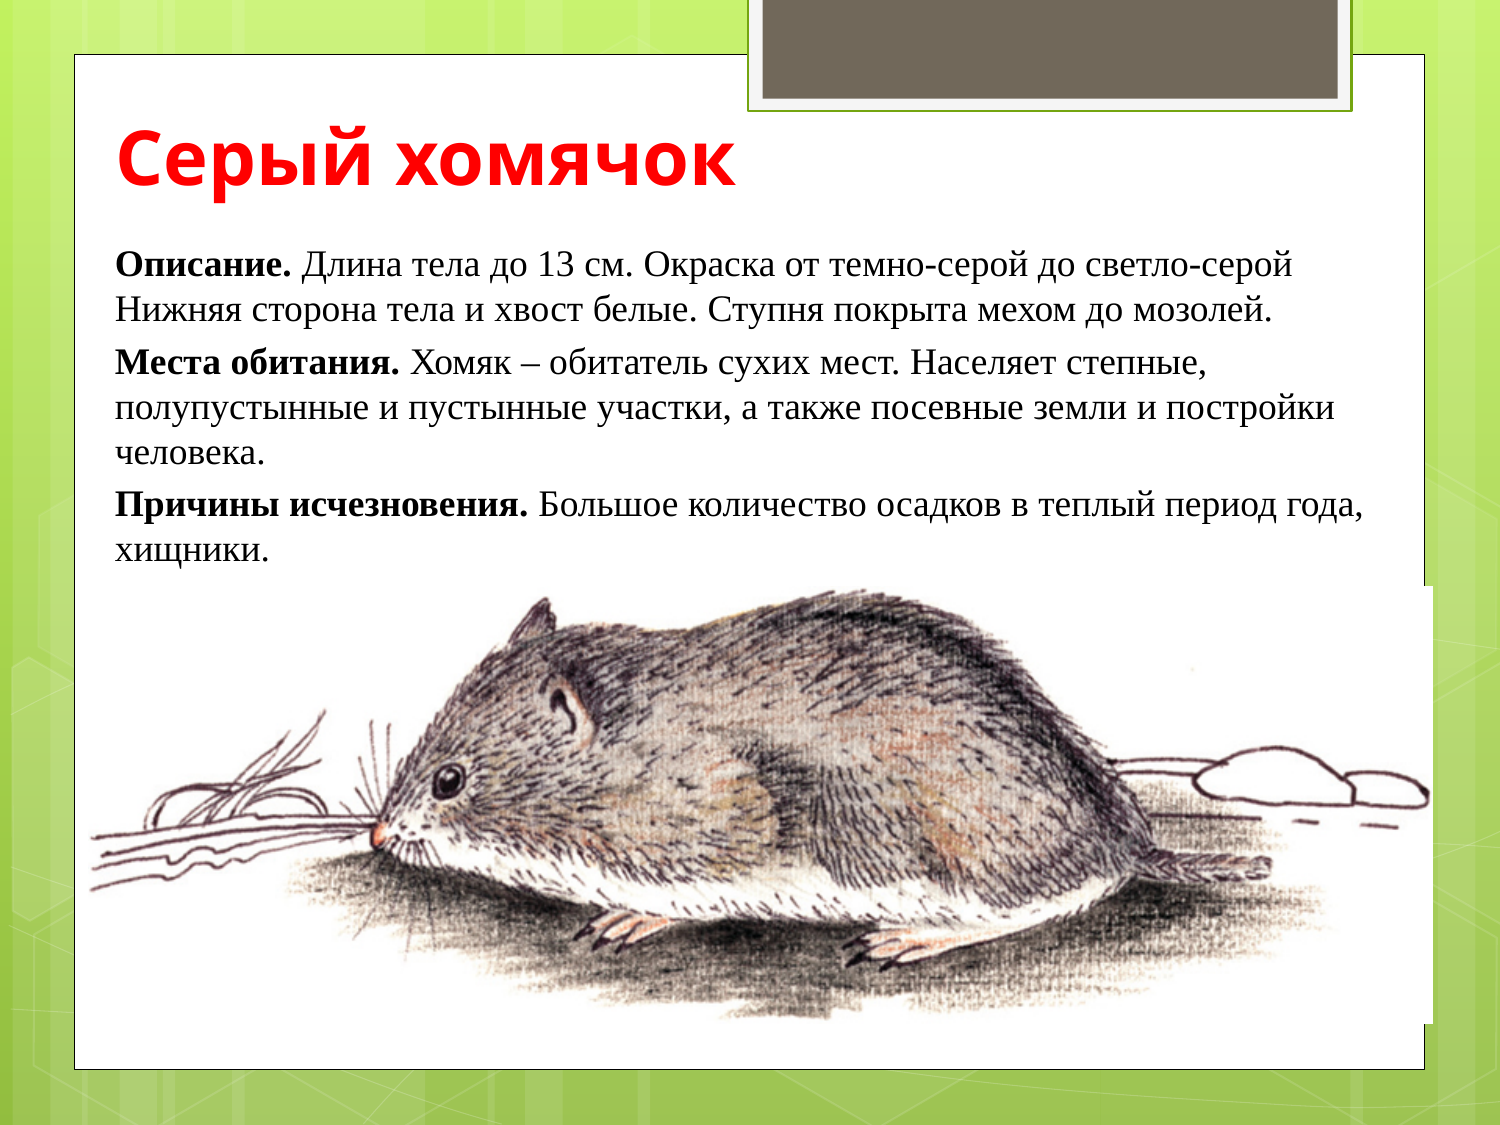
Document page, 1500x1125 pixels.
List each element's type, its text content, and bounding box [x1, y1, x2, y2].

picture [88, 585, 1433, 1024]
title Серый хомячок [100, 101, 1046, 209]
list Описание. Длина тела до 13 см. Окраска от темно-серой до светло-серой Нижняя сторона тела и хвост белые. Ступня покрыта мехом до мозолей. Места обитания. Хомяк – обитатель сухих мест. Населяет степные, полупустынные и пустынные участки, а также посевные земли и постройки человека. Причины исчезновения. Большое количество осадков в теплый период года, хищники. [88, 231, 1424, 585]
